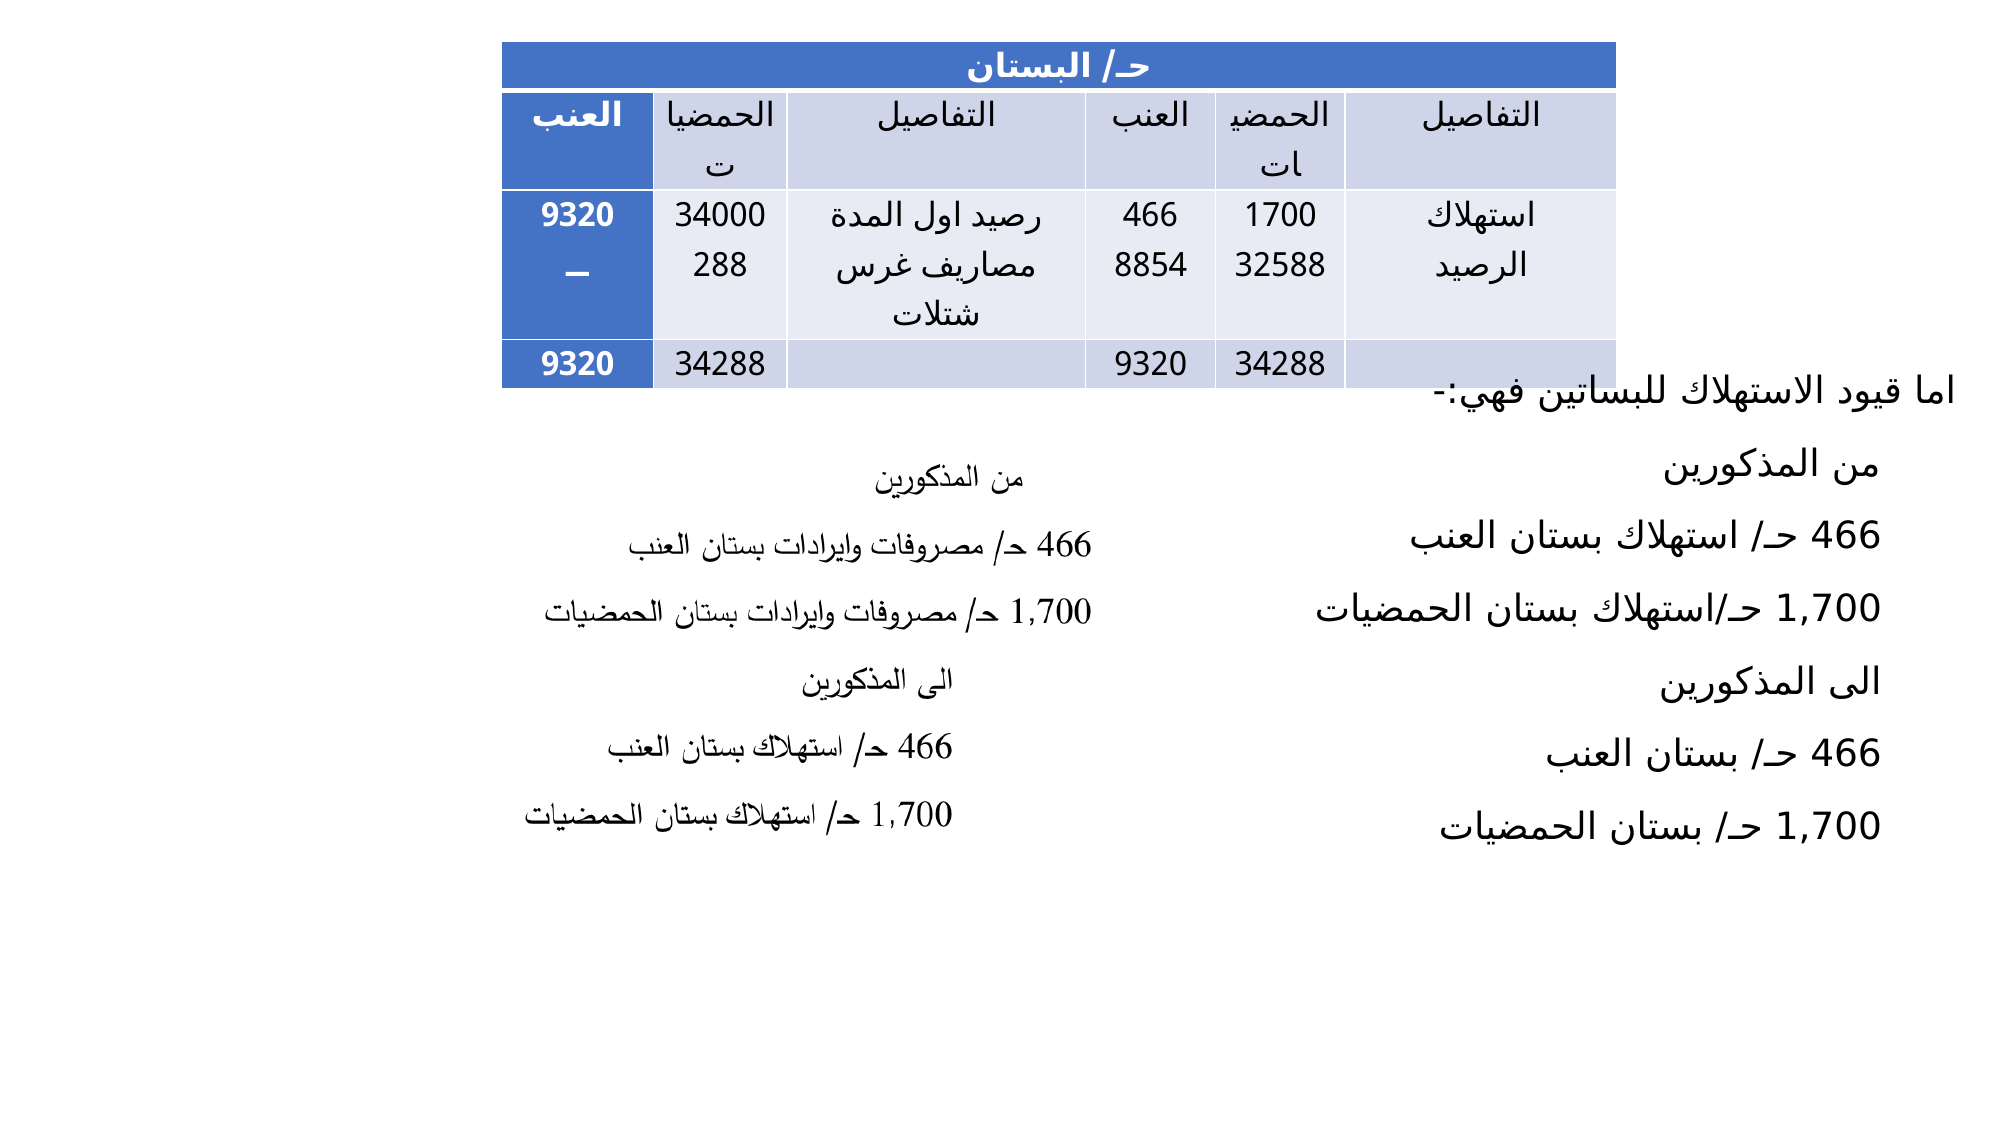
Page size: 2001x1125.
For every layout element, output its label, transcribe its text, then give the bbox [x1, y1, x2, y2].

table_cell [1346, 340, 1616, 352]
table_cell 34000 288 [654, 191, 786, 339]
text_box اما قيود الاستهلاك للبساتين فهي:- من المذكورين 466 حـ/ استهلاك بستان العنب 1,700 حـ/استهلاك بستان الحمضيات الى المذكورين 466 حـ/ بستان العنب 1,700 حـ/ بستان الحمضيات [19, 352, 1972, 1072]
table_cell الحمضيات [654, 93, 786, 189]
table_cell 1700 32588 [1216, 191, 1344, 339]
table_cell التفاصيل [788, 93, 1085, 189]
table_cell العنب [502, 93, 653, 189]
table_cell 34288 [1216, 340, 1344, 352]
table_cell رصيد اول المدة مصاريف غرس شتلات [788, 191, 1085, 339]
table_cell 466 8854 [1086, 191, 1215, 339]
table_cell الحمضيات [1216, 93, 1344, 189]
table_cell العنب [1086, 93, 1215, 189]
table_cell 34288 [654, 340, 786, 352]
table_cell 9320 [502, 340, 653, 352]
table_cell استهلاك الرصيد [1346, 191, 1616, 339]
picture [501, 446, 1113, 926]
table_cell [788, 340, 1085, 352]
table_cell التفاصيل [1346, 93, 1616, 189]
table_header حـ/ البستان [502, 42, 1616, 88]
table_cell 9320 [1086, 340, 1215, 352]
table_cell 9320 ــ [502, 191, 653, 339]
